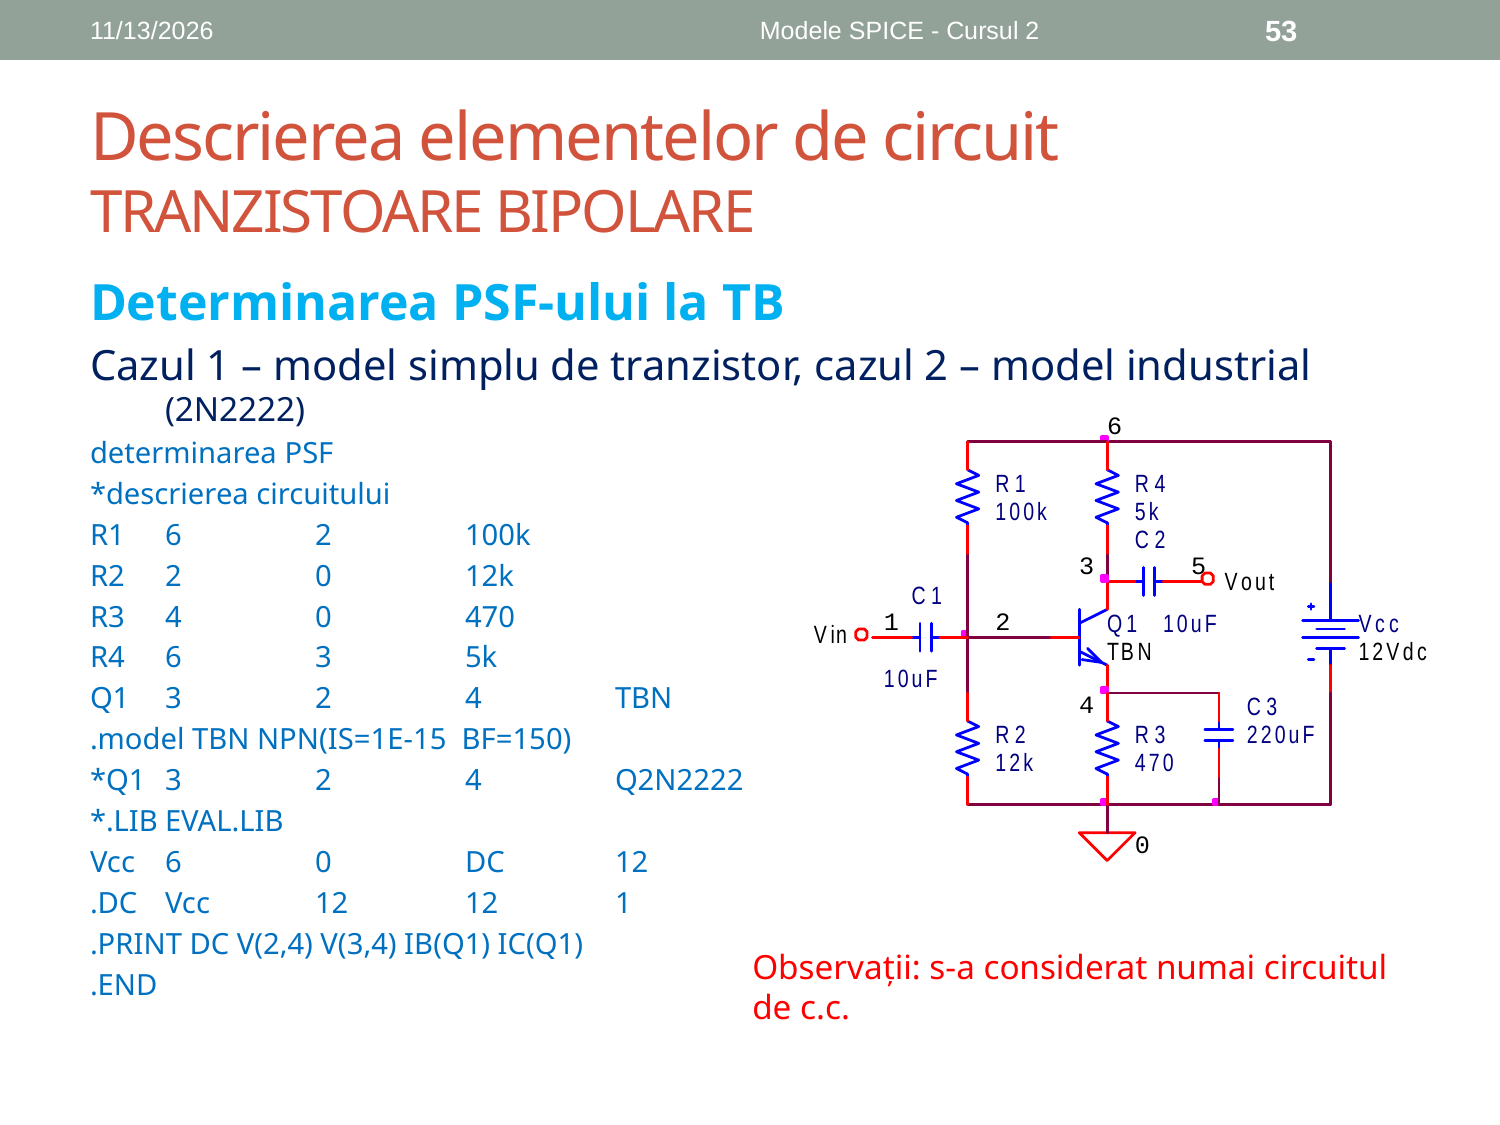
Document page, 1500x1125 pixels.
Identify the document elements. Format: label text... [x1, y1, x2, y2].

title Descrierea elementelor de circuit TRANZISTOARE BIPOLARE [75, 87, 1425, 250]
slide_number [75, 3, 550, 57]
text_box Observații: s-a considerat numai circuitul de c.c. [737, 938, 1445, 1034]
list Determinarea PSF-ului la TB Cazul 1 – model simplu de tranzistor, cazul 2 – model industrial (2N2222) determinarea PSF *descrierea circuitului R1 6 2 100k R2 2 0 12k R3 4 0 470 R4 6 3 5k Q1 3 2 4 TBN .model TBN NPN(IS=1E-15 BF=150) *Q1 3 2 4 Q2N2222 *.LIB EVAL.LIB Vcc 6 0 DC 12 .DC Vcc 12 12 1 .PRINT DC V(2,4) V(3,4) IB(Q1) IC(Q1) .END [75, 262, 1425, 1063]
picture [799, 399, 1445, 876]
slide_number 53 [1250, 3, 1425, 57]
footer Modele SPICE - Cursul 2 [562, 3, 1238, 57]
